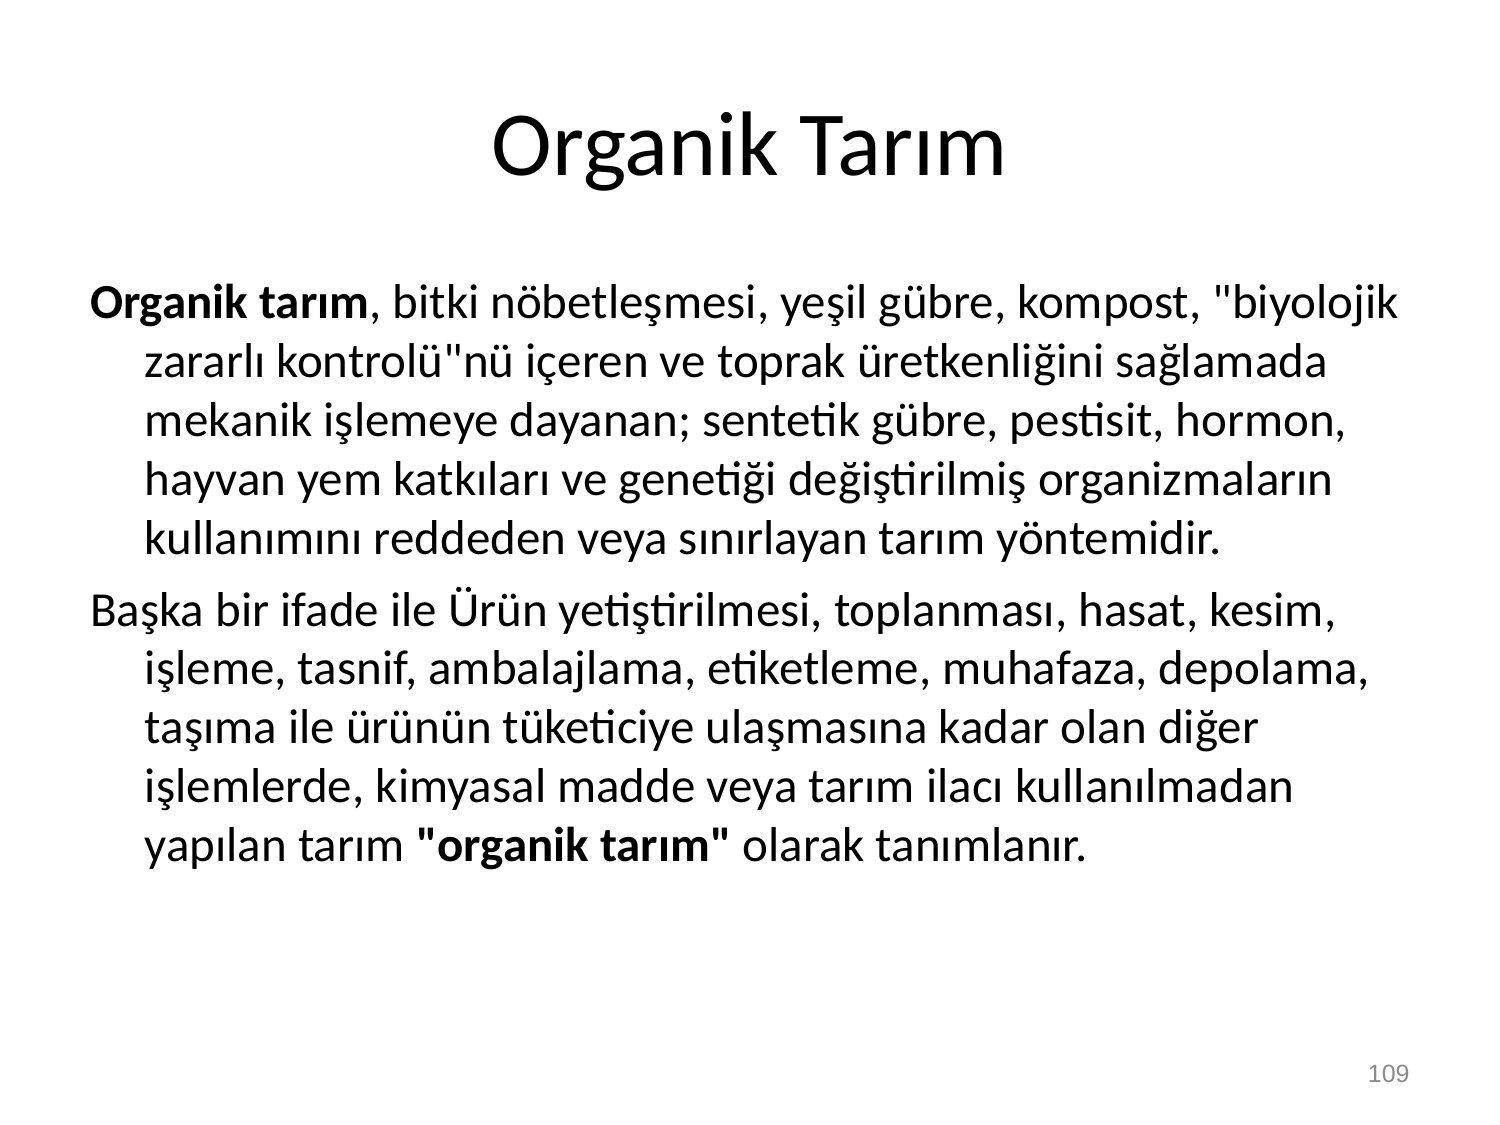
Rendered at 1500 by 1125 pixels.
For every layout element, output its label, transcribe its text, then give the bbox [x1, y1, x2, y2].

title Organik Tarım [75, 45, 1425, 233]
list Organik tarım, bitki nöbetleşmesi, yeşil gübre, kompost, "biyolojik zararlı kontrolü"nü içeren ve toprak üretkenliğini sağlamada mekanik işlemeye dayanan; sentetik gübre, pestisit, hormon, hayvan yem katkıları ve genetiği değiştirilmiş organizmaların kullanımını reddeden veya sınırlayan tarım yöntemidir. Başka bir ifade ile Ürün yetiştirilmesi, toplanması, hasat, kesim, işleme, tasnif, ambalajlama, etiketleme, muhafaza, depolama, taşıma ile ürünün tüketiciye ulaşmasına kadar olan diğer işlemlerde, kimyasal madde veya tarım ilacı kullanılmadan yapılan tarım "organik tarım" olarak tanımlanır. [75, 262, 1425, 1005]
slide_number 109 [1074, 1042, 1425, 1103]
